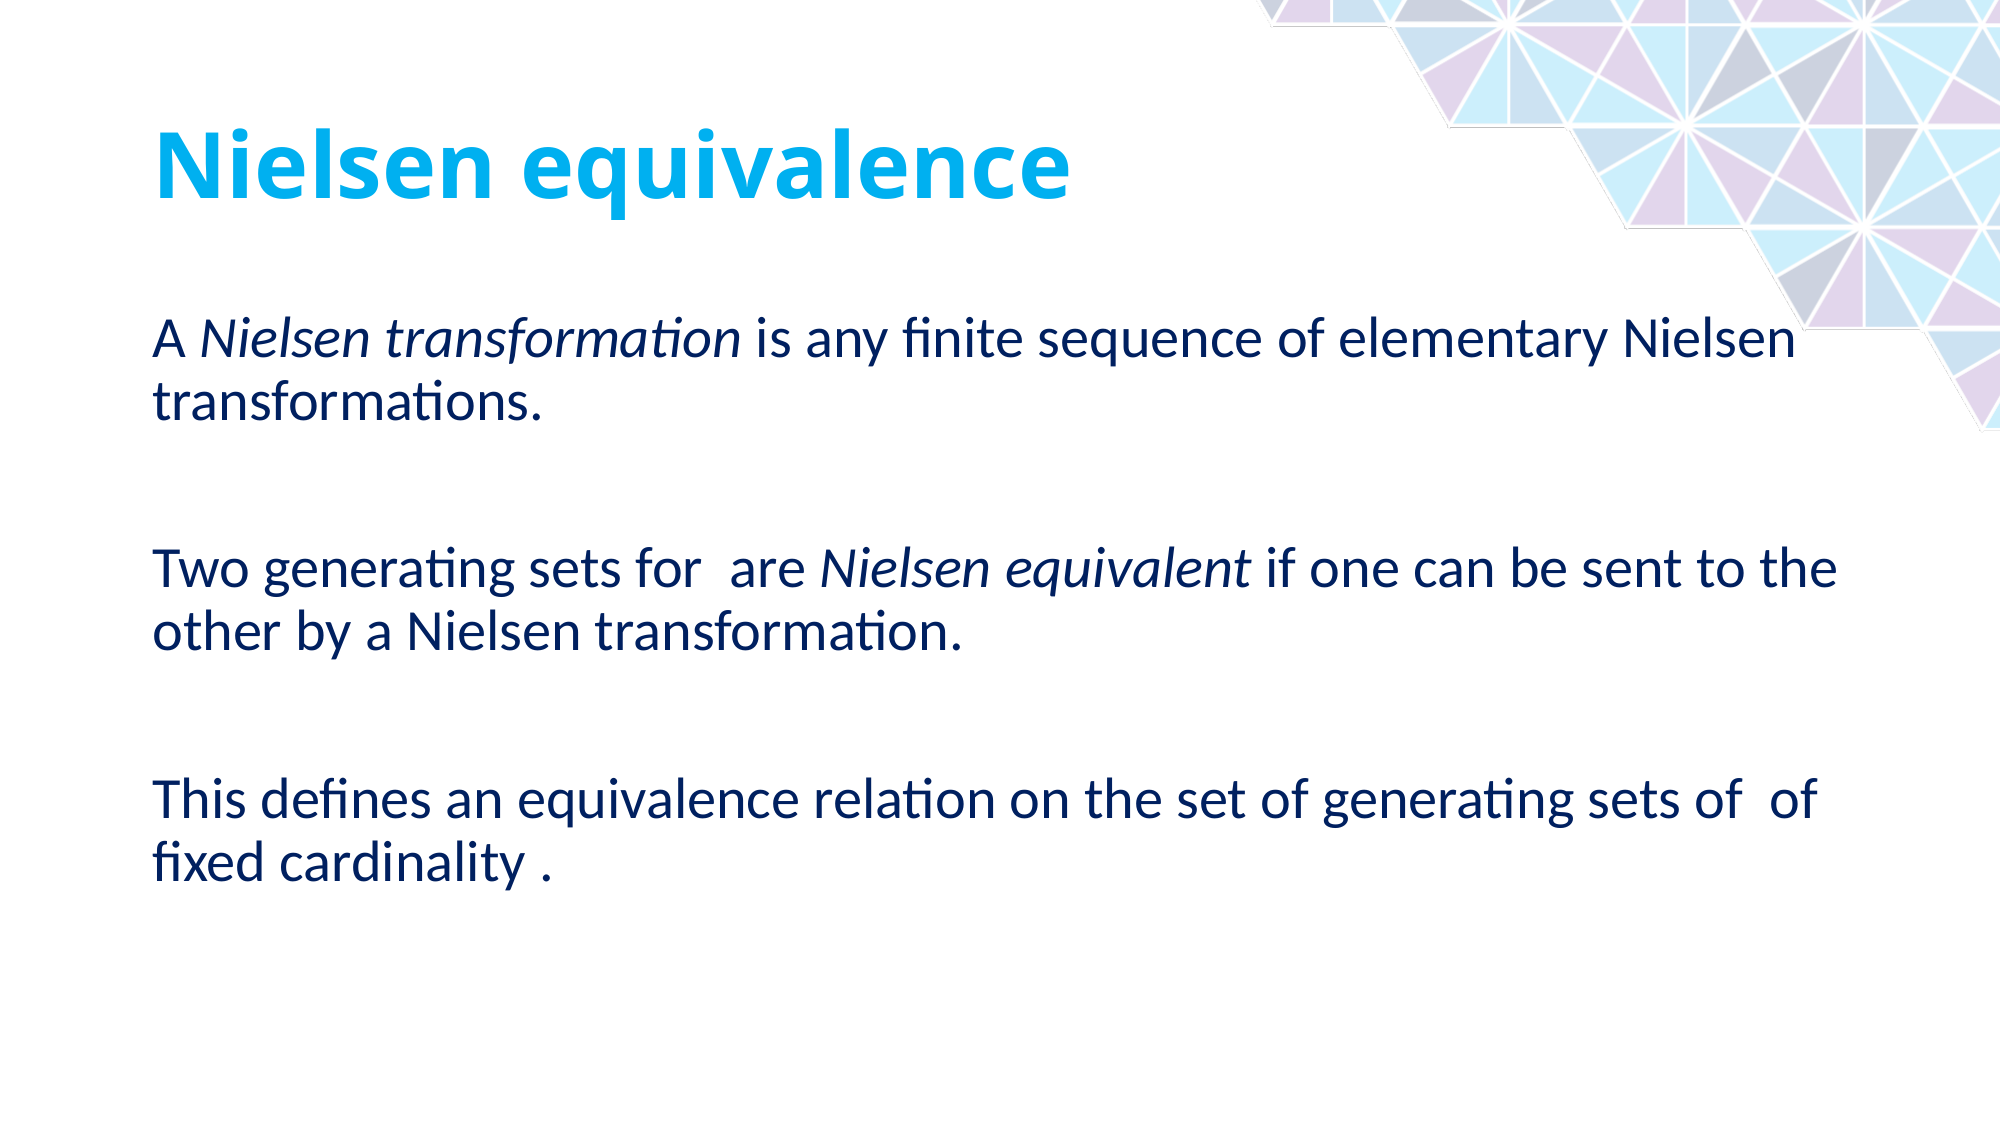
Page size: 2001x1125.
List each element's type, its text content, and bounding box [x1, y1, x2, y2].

title Nielsen equivalence [137, 59, 1863, 278]
picture [1210, 0, 2000, 482]
